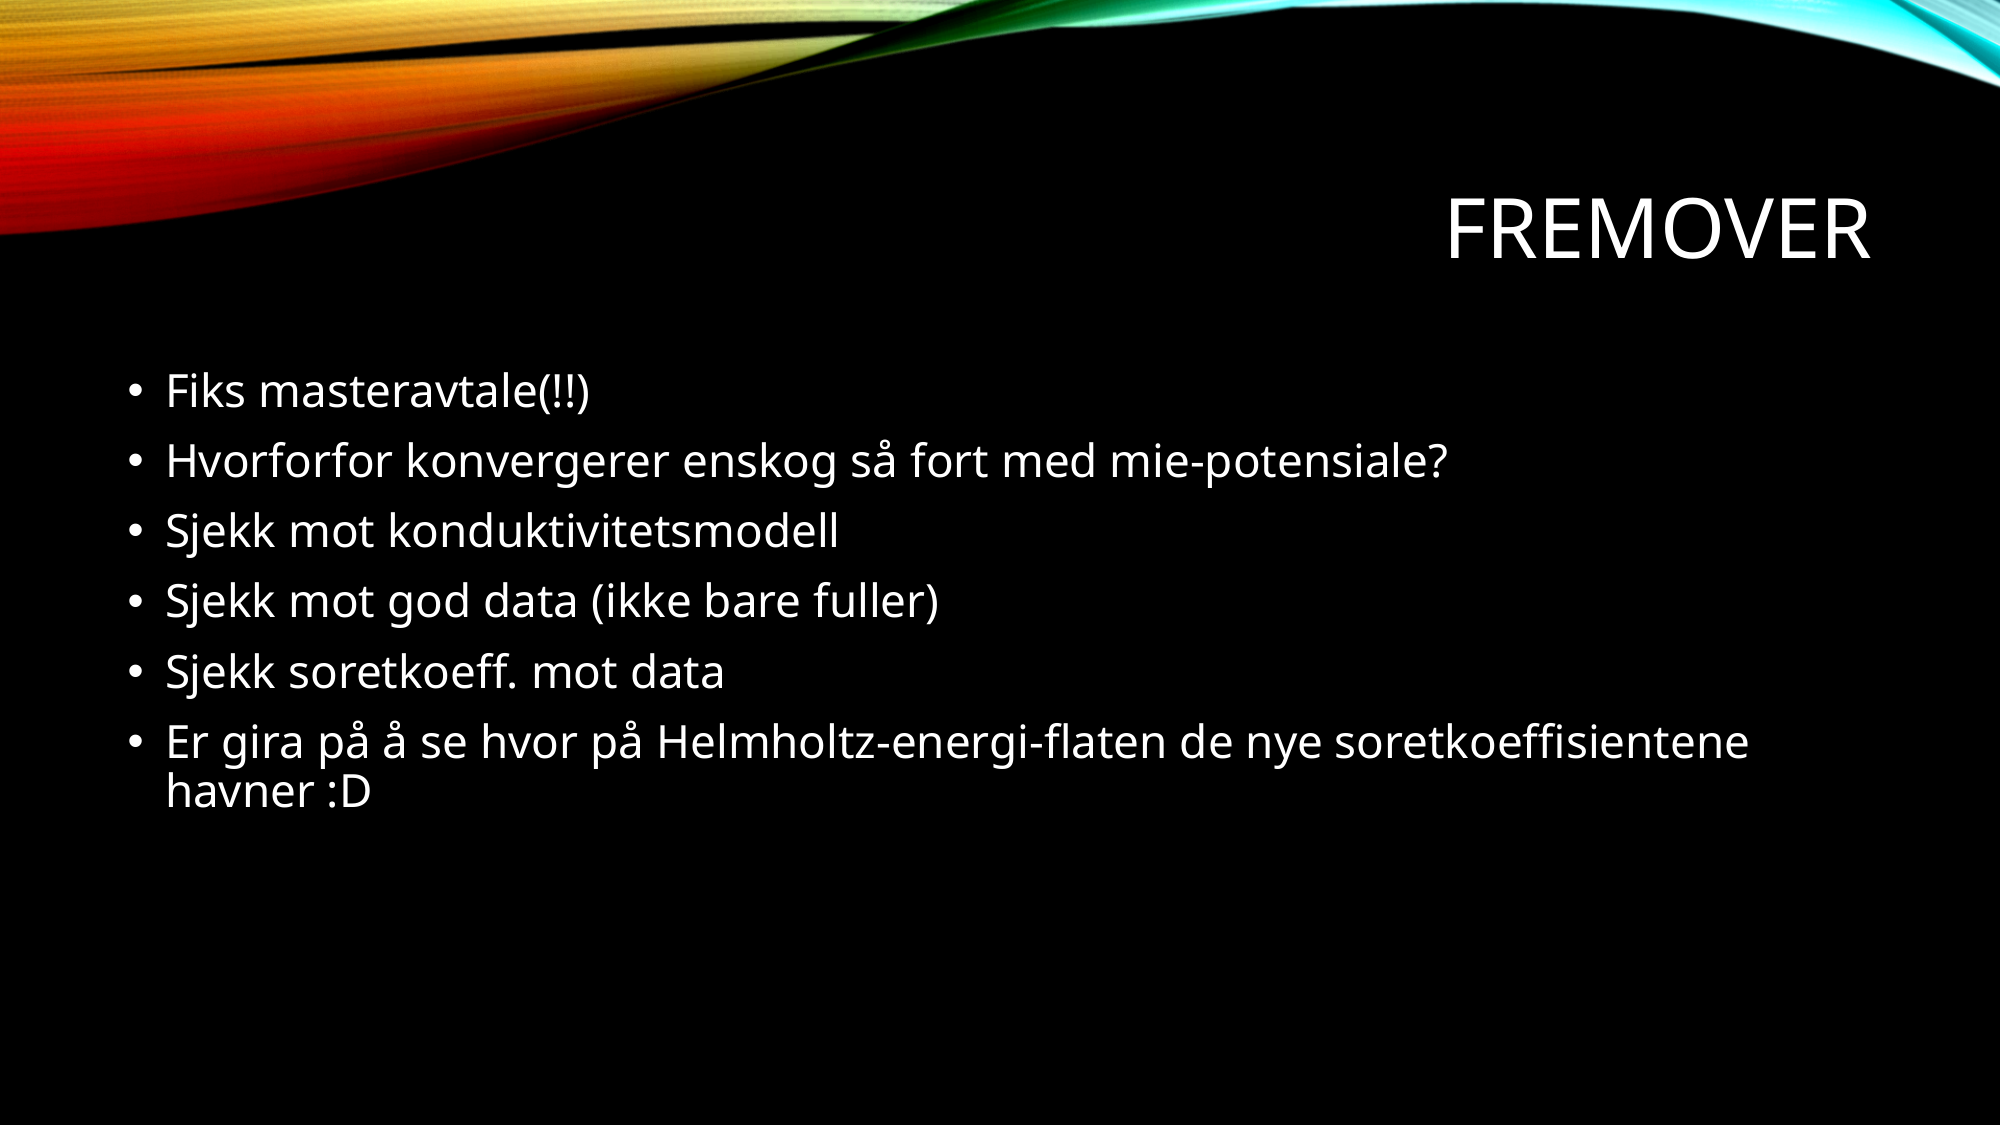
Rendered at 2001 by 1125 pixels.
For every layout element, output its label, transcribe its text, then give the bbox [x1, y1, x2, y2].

title Fremover [474, 125, 1888, 338]
list Fiks masteravtale(!!) Hvorforfor konvergerer enskog så fort med mie-potensiale? Sjekk mot konduktivitetsmodell Sjekk mot god data (ikke bare fuller) Sjekk soretkoeff. mot data Er gira på å se hvor på Helmholtz-energi-flaten de nye soretkoeffisientene havner :D [112, 360, 1888, 1021]
picture [0, 0, 2000, 237]
